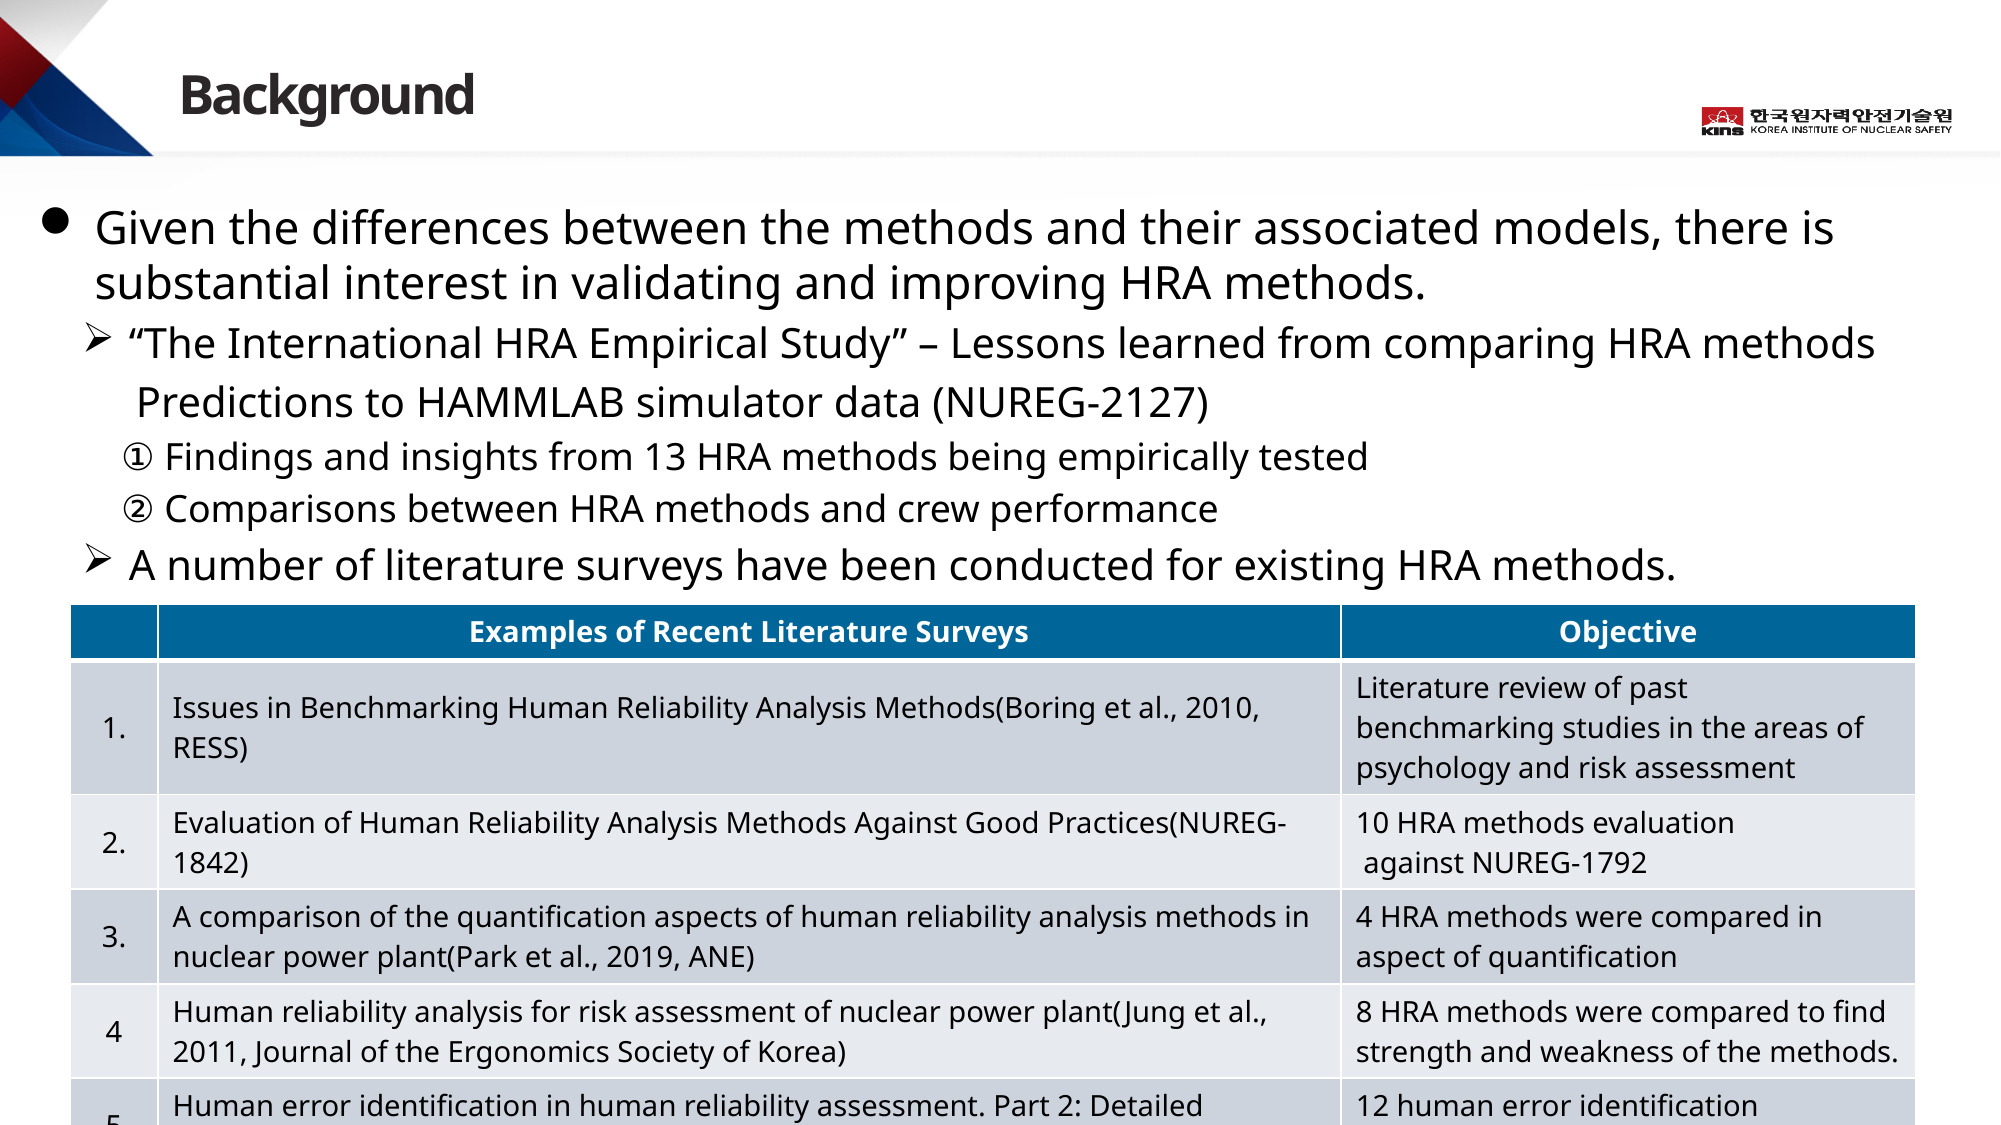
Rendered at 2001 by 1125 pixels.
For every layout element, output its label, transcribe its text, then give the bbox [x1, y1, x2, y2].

table_cell 8 HRA methods were compared to find strength and weakness of the methods. [1342, 985, 1915, 1077]
table_cell Evaluation of Human Reliability Analysis Methods Against Good Practices(NUREG-1842) [159, 795, 1340, 888]
list Given the differences between the methods and their associated models, there is substantial interest in validating and improving HRA methods. “The International HRA Empirical Study” – Lessons learned from comparing HRA methods Predictions to HAMMLAB simulator data (NUREG-2127) ① Findings and insights from 13 HRA methods being empirically tested ② Comparisons between HRA methods and crew performance A number of literature surveys have been conducted for existing HRA methods. [23, 191, 1963, 1125]
table_cell Literature review of past benchmarking studies in the areas of psychology and risk assessment [1342, 663, 1915, 794]
table_cell 1. [71, 663, 157, 794]
table_cell Issues in Benchmarking Human Reliability Analysis Methods(Boring et al., 2010, RESS) [159, 663, 1340, 794]
table_cell 4 [71, 985, 157, 1077]
table_cell Human error identification in human reliability assessment. Part 2: Detailed comparison of techniques(Kirwan et al., 1992, Applied Ergonomics) [159, 1079, 1340, 1125]
title Background [149, 23, 1892, 162]
table_cell 3. [71, 890, 157, 983]
table_cell 10 HRA methods evaluation against NUREG-1792 [1342, 795, 1915, 888]
table_cell 4 HRA methods were compared in aspect of quantification [1342, 890, 1915, 983]
table_header [71, 605, 157, 658]
table_cell A comparison of the quantification aspects of human reliability analysis methods in nuclear power plant(Park et al., 2019, ANE) [159, 890, 1340, 983]
table_cell 5 [71, 1079, 157, 1125]
table_cell Human reliability analysis for risk assessment of nuclear power plant(Jung et al., 2011, Journal of the Ergonomics Society of Korea) [159, 985, 1340, 1077]
table_cell 2. [71, 795, 157, 888]
table_header Objective [1342, 605, 1915, 658]
picture [0, 0, 2001, 1125]
table_cell 12 human error identification approaches in HRA were compared. [1342, 1079, 1915, 1125]
table_header Examples of Recent Literature Surveys [159, 605, 1340, 658]
